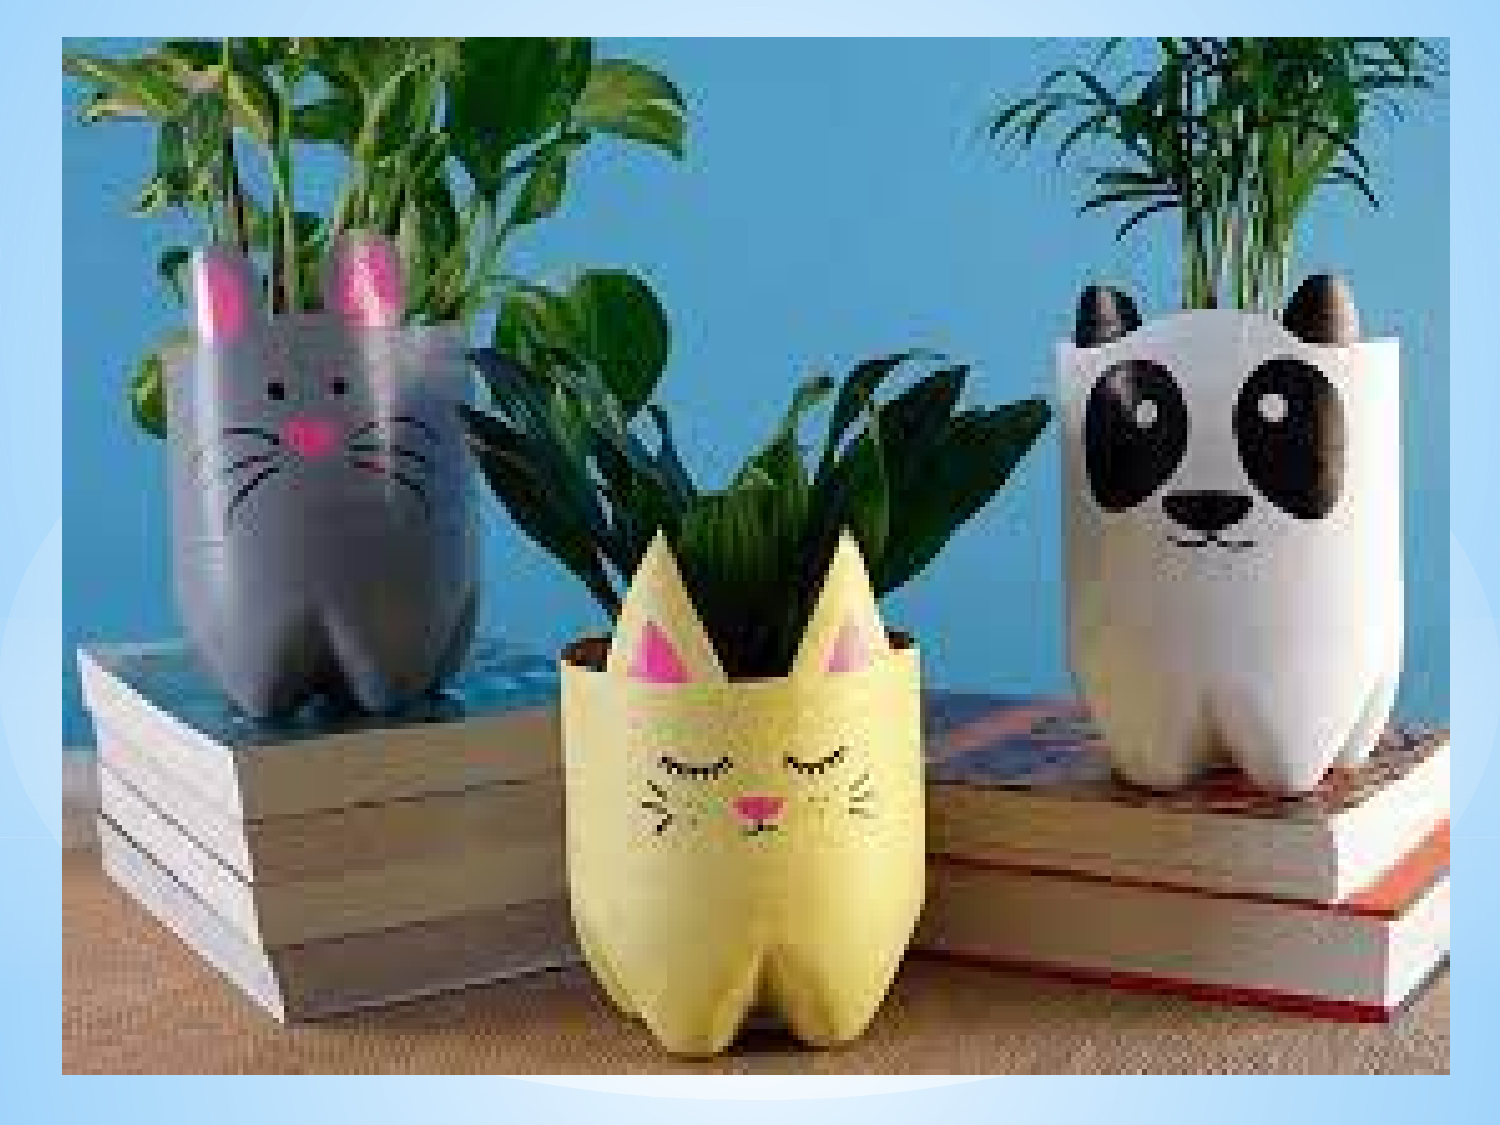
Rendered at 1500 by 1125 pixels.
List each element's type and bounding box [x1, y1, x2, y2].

picture [62, 37, 1451, 1076]
